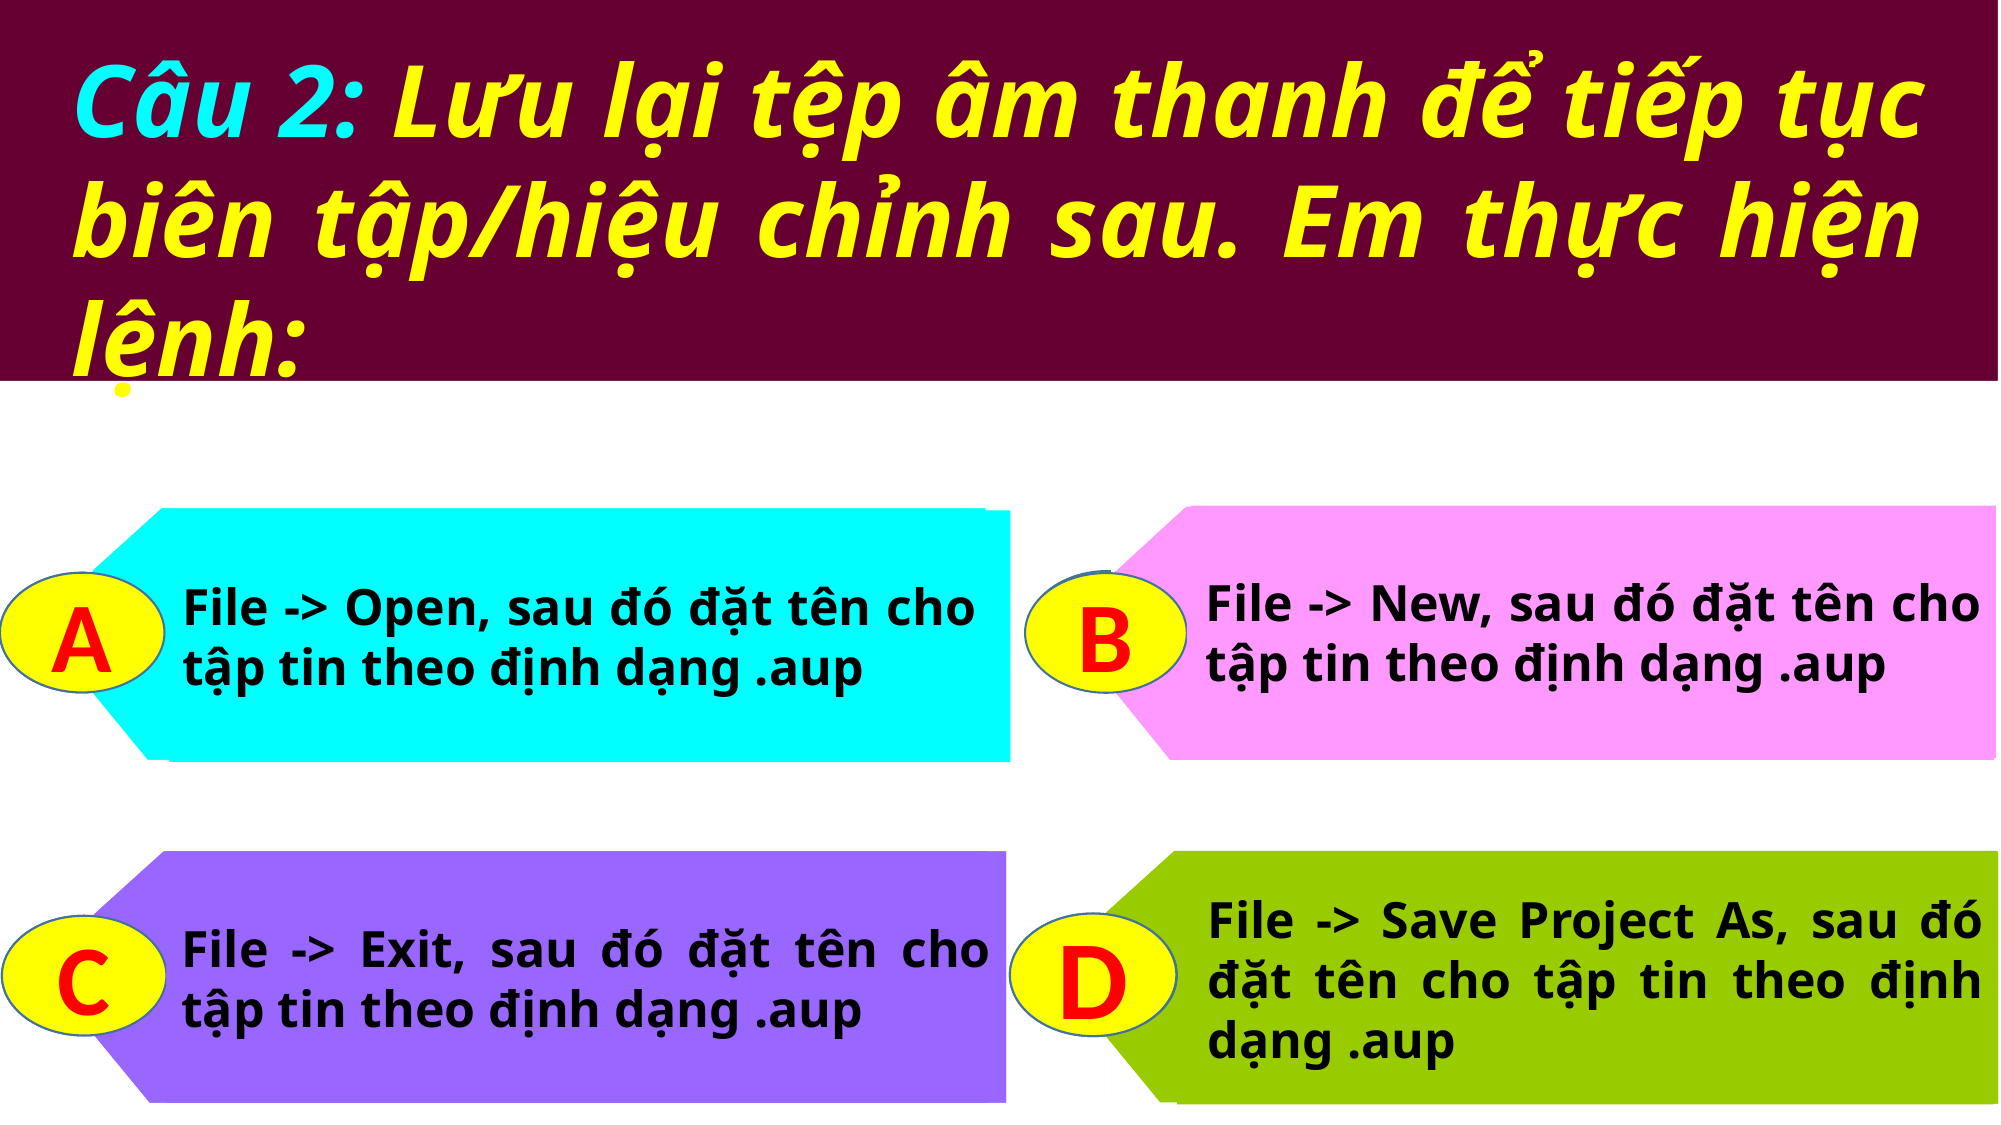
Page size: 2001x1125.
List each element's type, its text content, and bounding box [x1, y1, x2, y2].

text_box File -> Open, sau đó đặt tên cho tập tin theo định dạng .aup [166, 509, 1005, 762]
text_box File -> Save Project As, sau đó đặt tên cho tập tin theo định dạng .aup [1192, 851, 1999, 1105]
text_box File -> Exit, sau đó đặt tên cho tập tin theo định dạng .aup [165, 850, 1007, 1104]
text_box File -> New, sau đó đặt tên cho tập tin theo định dạng .aup [1190, 504, 1997, 758]
text_box D [1008, 912, 1178, 1038]
text_box Câu 2: Lưu lại tệp âm thanh để tiếp tục biên tập/hiệu chỉnh sau. Em thực hiện lệnh: [56, 29, 1942, 405]
